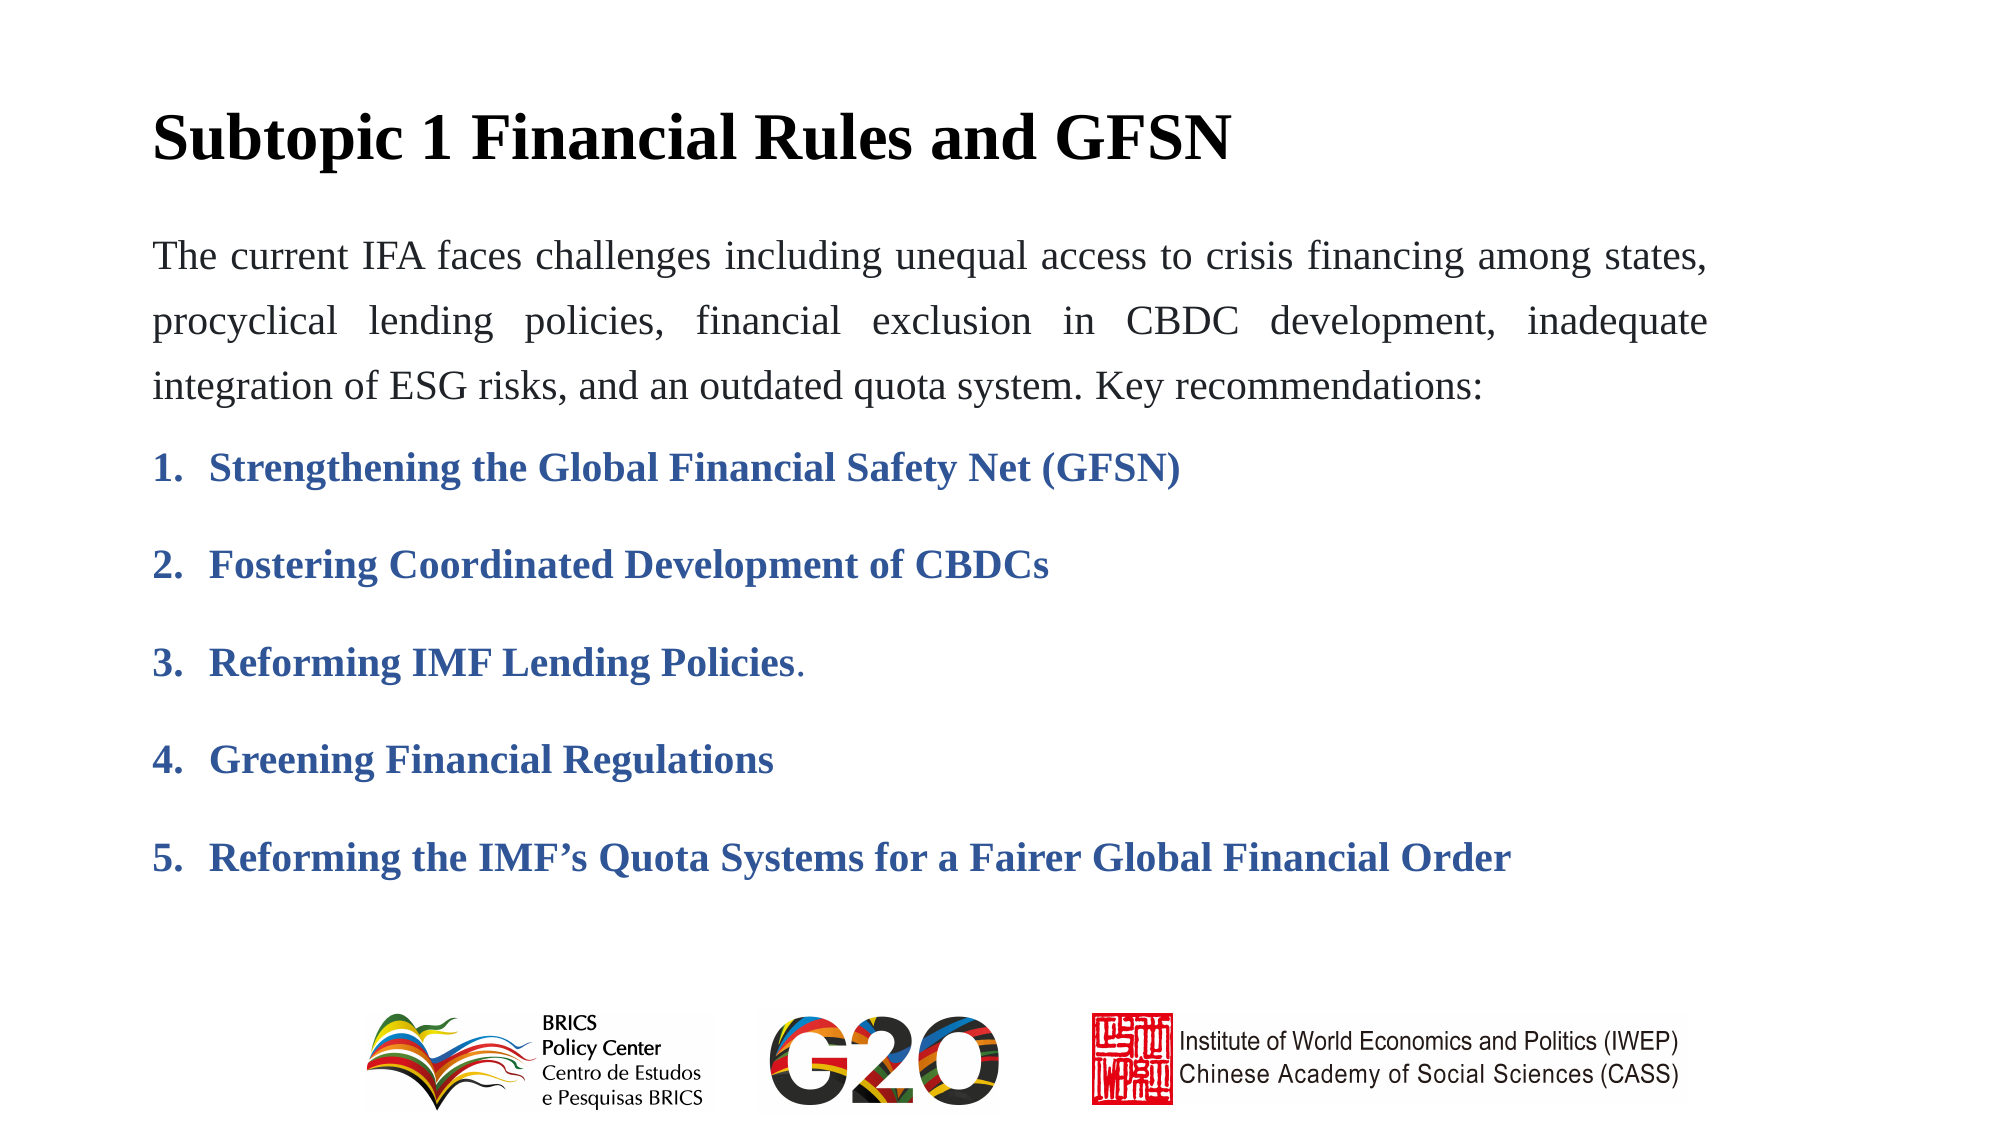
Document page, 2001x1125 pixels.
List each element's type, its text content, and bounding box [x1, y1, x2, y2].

title Subtopic 1 Financial Rules and GFSN [137, 28, 1863, 247]
picture [756, 1009, 999, 1115]
picture [366, 1013, 715, 1111]
list The current IFA faces challenges including unequal access to crisis financing among states, procyclical lending policies, financial exclusion in CBDC development, inadequate integration of ESG risks, and an outdated quota system. Key recommendations: Strengthening the Global Financial Safety Net (GFSN) Fostering Coordinated Development of CBDCs Reforming IMF Lending Policies. Greening Financial Regulations Reforming the IMF’s Quota Systems for a Fairer Global Financial Order [137, 205, 1725, 920]
picture [1092, 1013, 1688, 1105]
